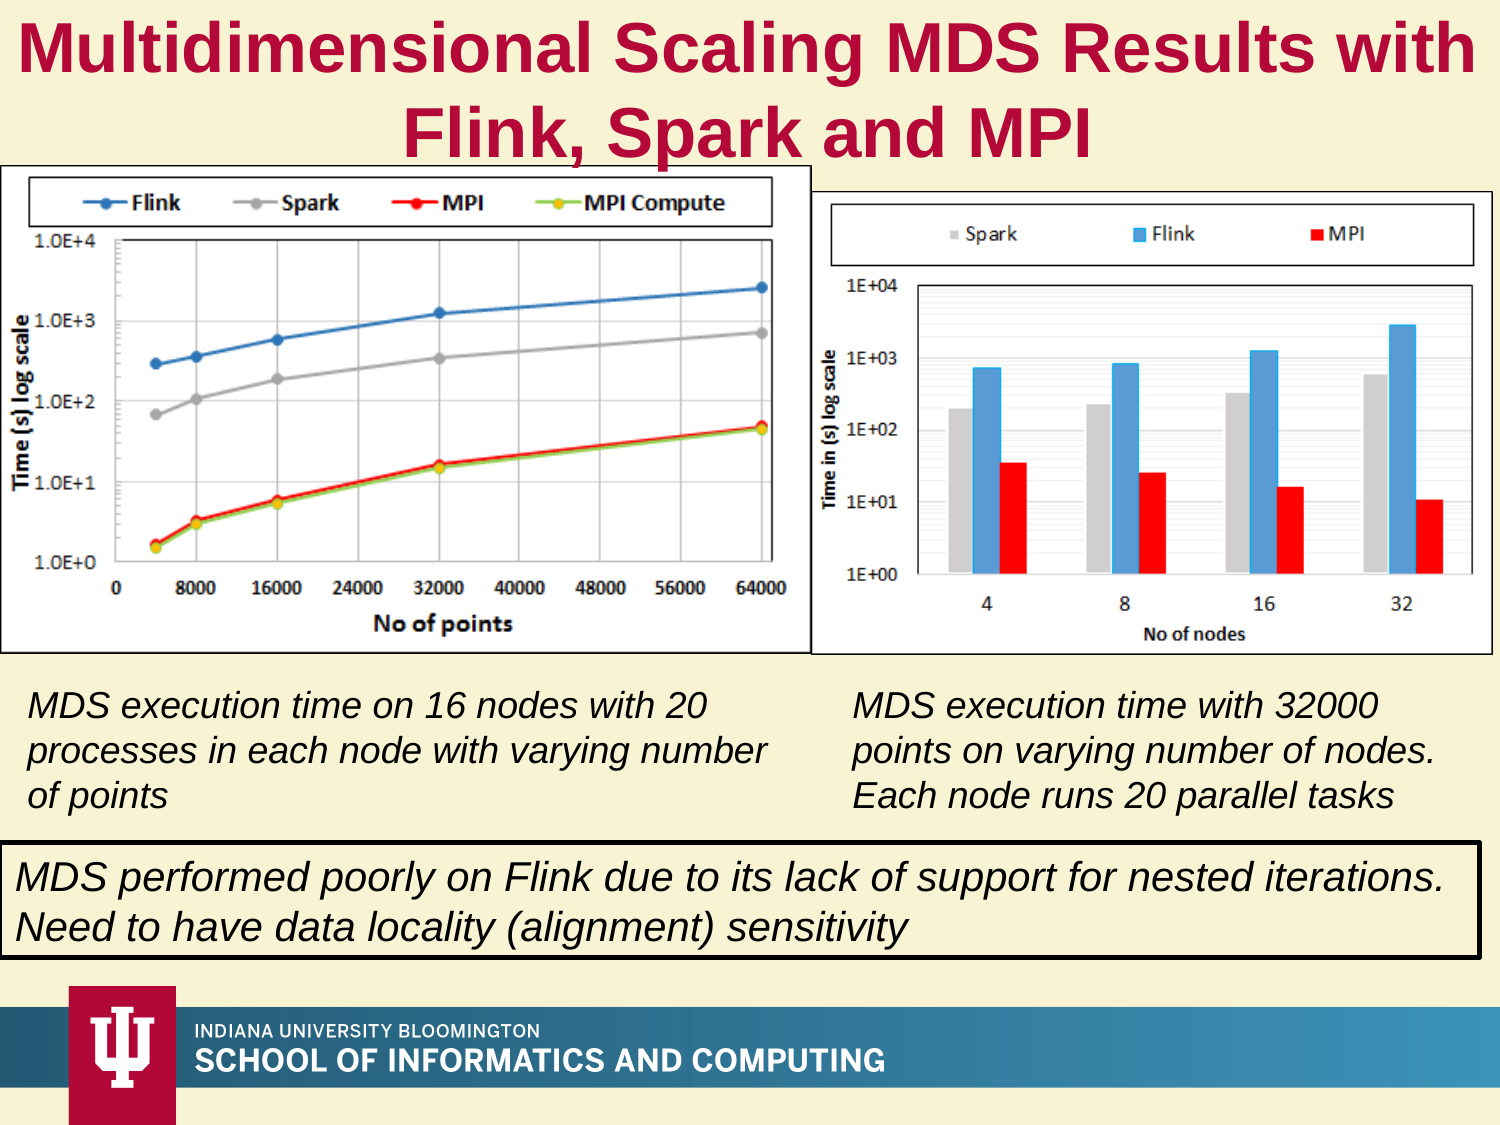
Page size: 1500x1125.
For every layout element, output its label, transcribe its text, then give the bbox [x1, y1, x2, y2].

text_box Multidimensional Scaling MDS Results with Flink, Spark and MPI [0, 0, 1497, 113]
picture [0, 986, 1500, 1125]
picture [0, 165, 1493, 655]
text_box MDS performed poorly on Flink due to its lack of support for nested iterations. Need to have data locality (alignment) sensitivity [0, 842, 1480, 958]
text_box MDS execution time with 32000 points on varying number of nodes. Each node runs 20 parallel tasks [837, 673, 1460, 824]
text_box MDS execution time on 16 nodes with 20 processes in each node with varying number of points [12, 673, 788, 824]
